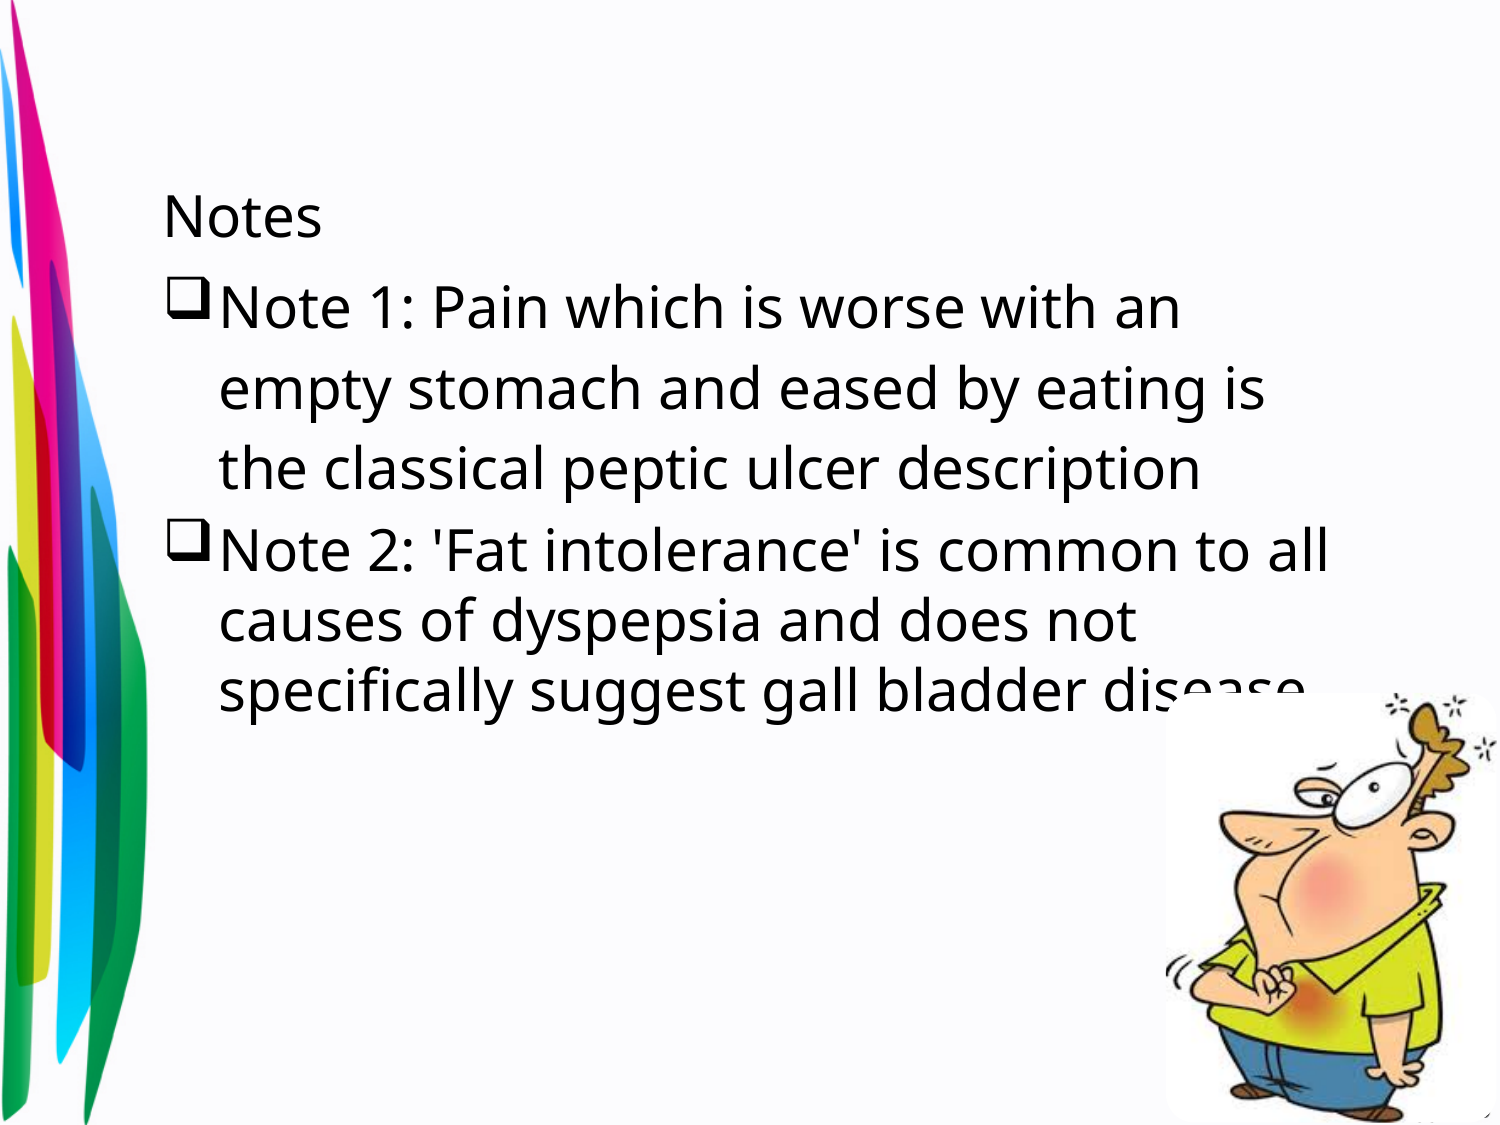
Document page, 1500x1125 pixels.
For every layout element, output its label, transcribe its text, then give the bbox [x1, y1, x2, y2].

picture [0, 0, 1500, 1125]
list Notes Note 1: Pain which is worse with an empty stomach and eased by eating is the classical peptic ulcer description Note 2: 'Fat intolerance' is common to all causes of dyspepsia and does not specifically suggest gall bladder disease [147, 160, 1353, 880]
